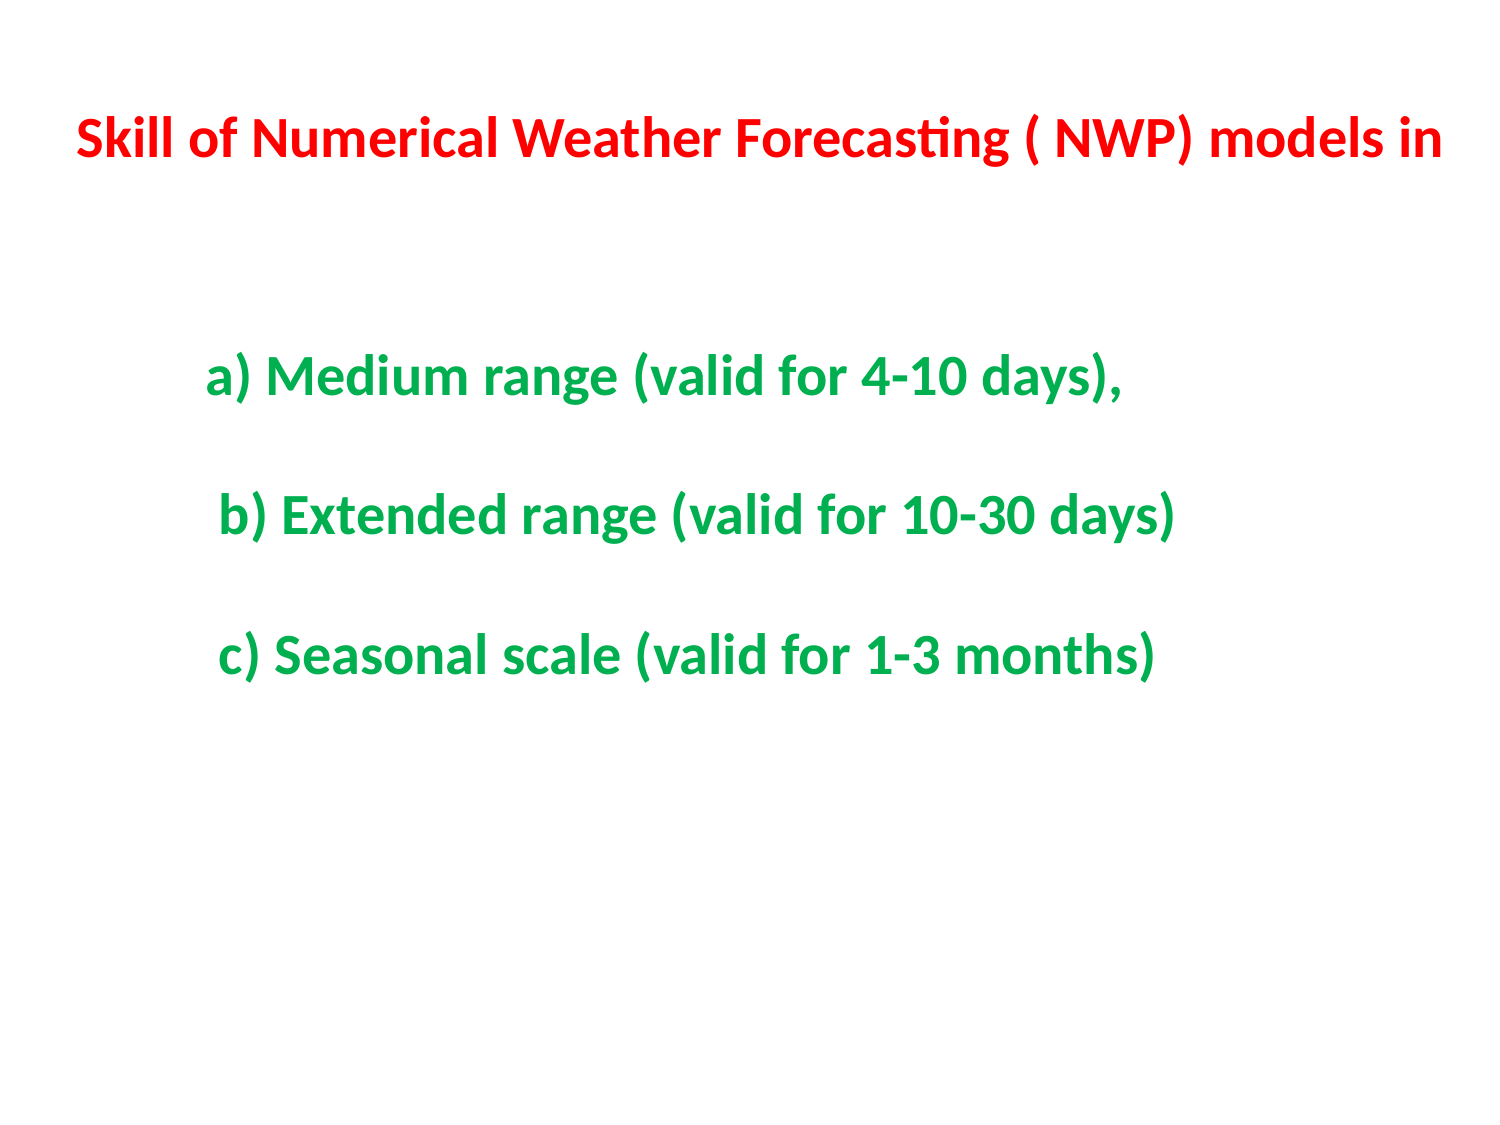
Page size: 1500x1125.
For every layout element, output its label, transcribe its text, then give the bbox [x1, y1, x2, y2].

text_box Skill of Numerical Weather Forecasting ( NWP) models in [62, 92, 1500, 317]
text_box a) Medium range (valid for 4-10 days), b) Extended range (valid for 10-30 days) c) Seasonal scale (valid for 1-3 months) [190, 259, 1308, 694]
